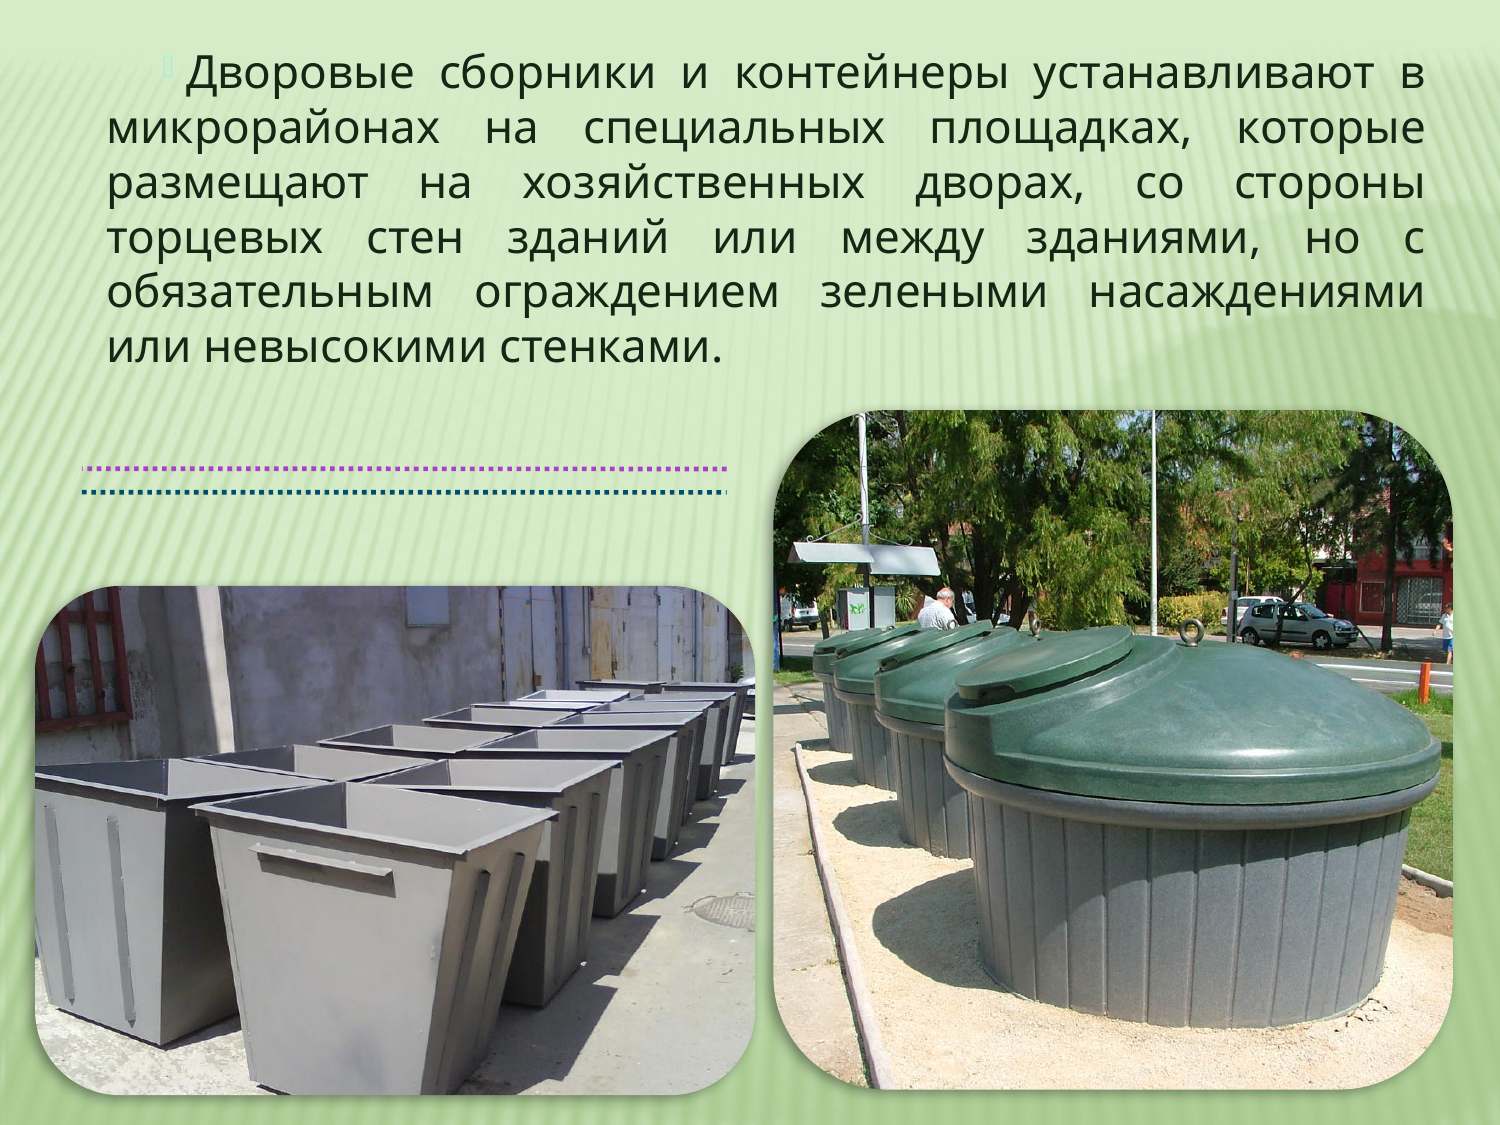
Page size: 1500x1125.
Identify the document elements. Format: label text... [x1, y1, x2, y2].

picture [34, 585, 756, 1096]
picture [773, 409, 1454, 1090]
list Дворовые сборники и контейнеры устанавливают в микрорайонах на специальных площадках, которые размещают на хозяйственных дворах, со стороны торцевых стен зданий или между зданиями, но с обязательным ограждением зелеными насаждениями или невысокими стенками. [35, 35, 1442, 585]
